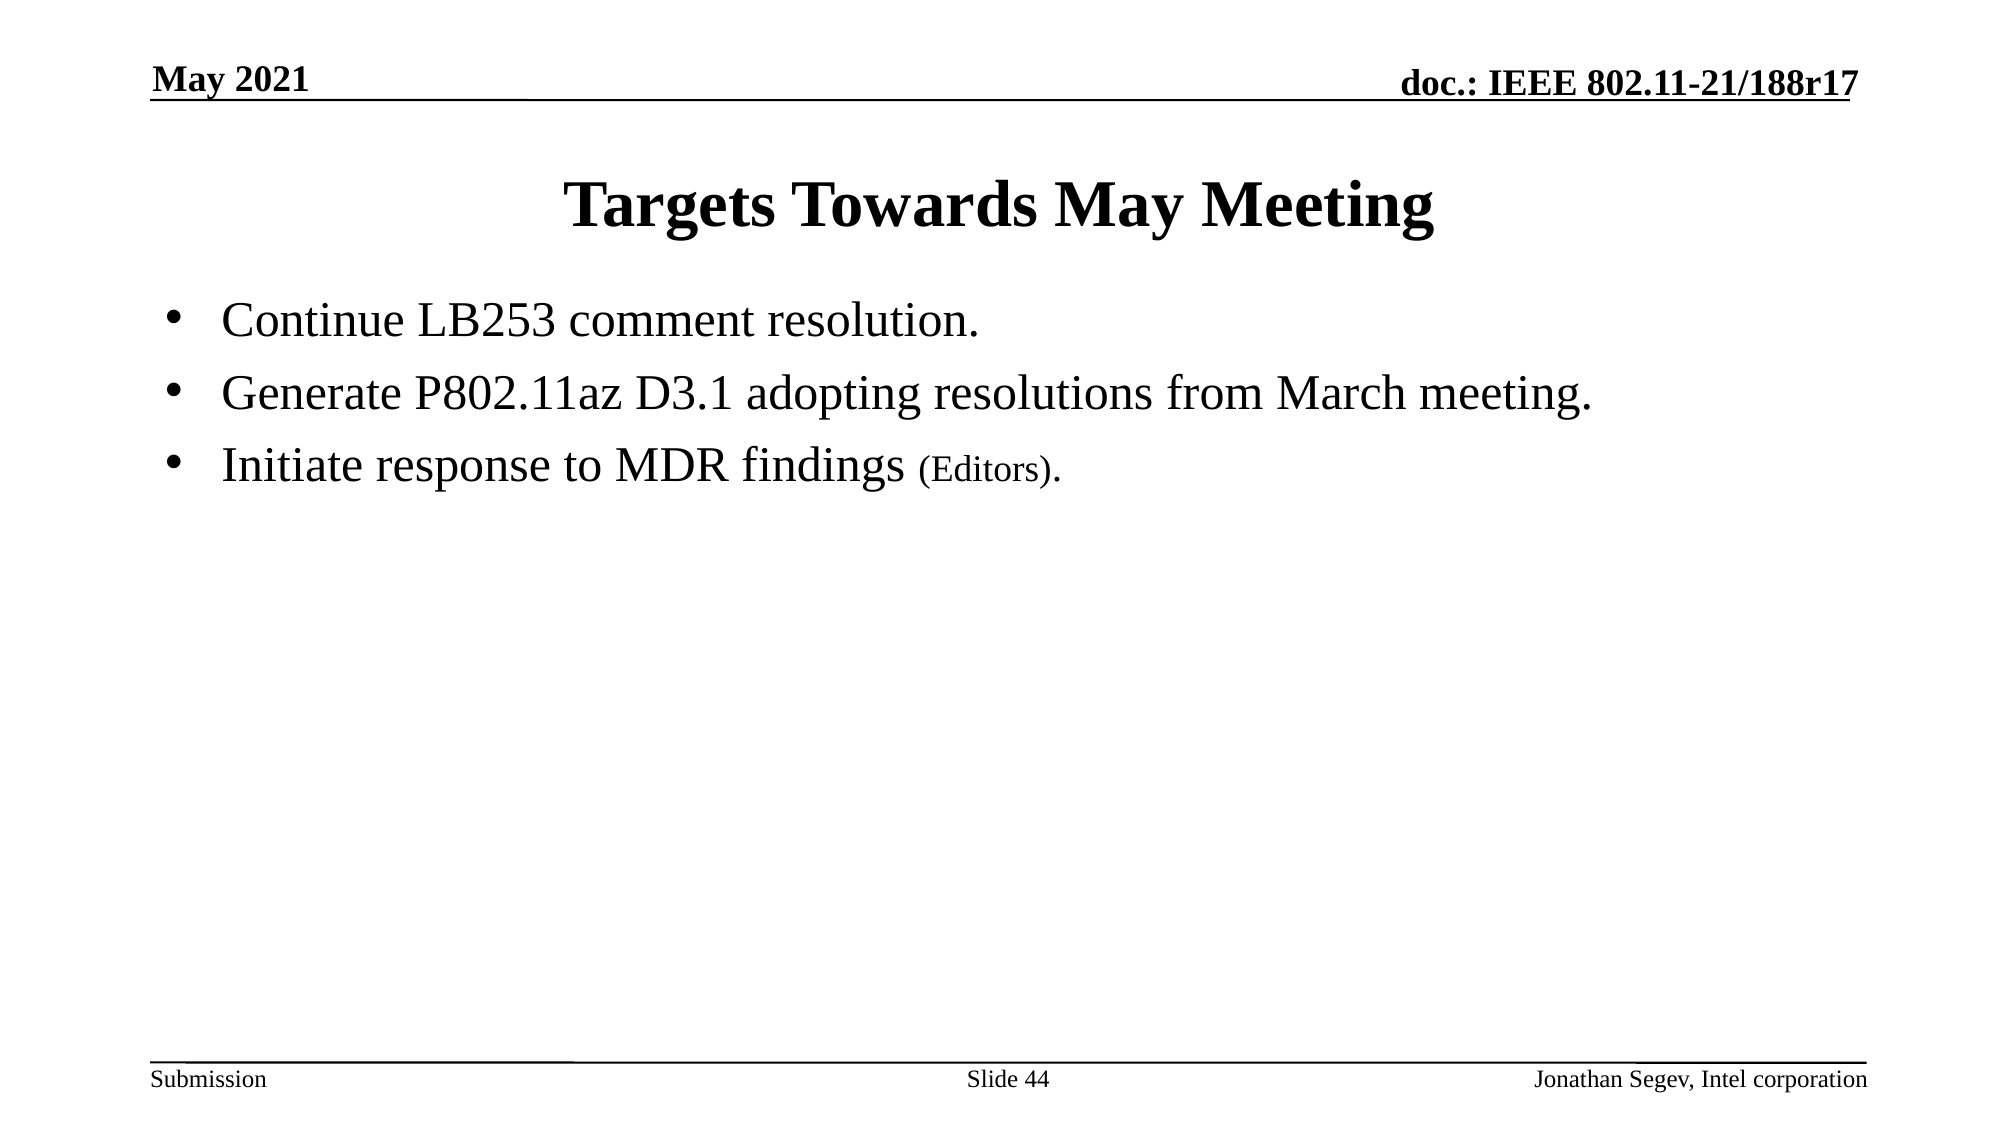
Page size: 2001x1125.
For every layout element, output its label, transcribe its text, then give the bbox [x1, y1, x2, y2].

list Continue LB253 comment resolution. Generate P802.11az D3.1 adopting resolutions from March meeting. Initiate response to MDR findings (Editors). [149, 278, 1850, 1000]
footer Jonathan Segev, Intel corporation [1171, 1061, 1869, 1093]
slide_number Slide 44 [950, 1061, 1067, 1123]
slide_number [152, 54, 563, 100]
title Targets Towards May Meeting [149, 112, 1850, 278]
